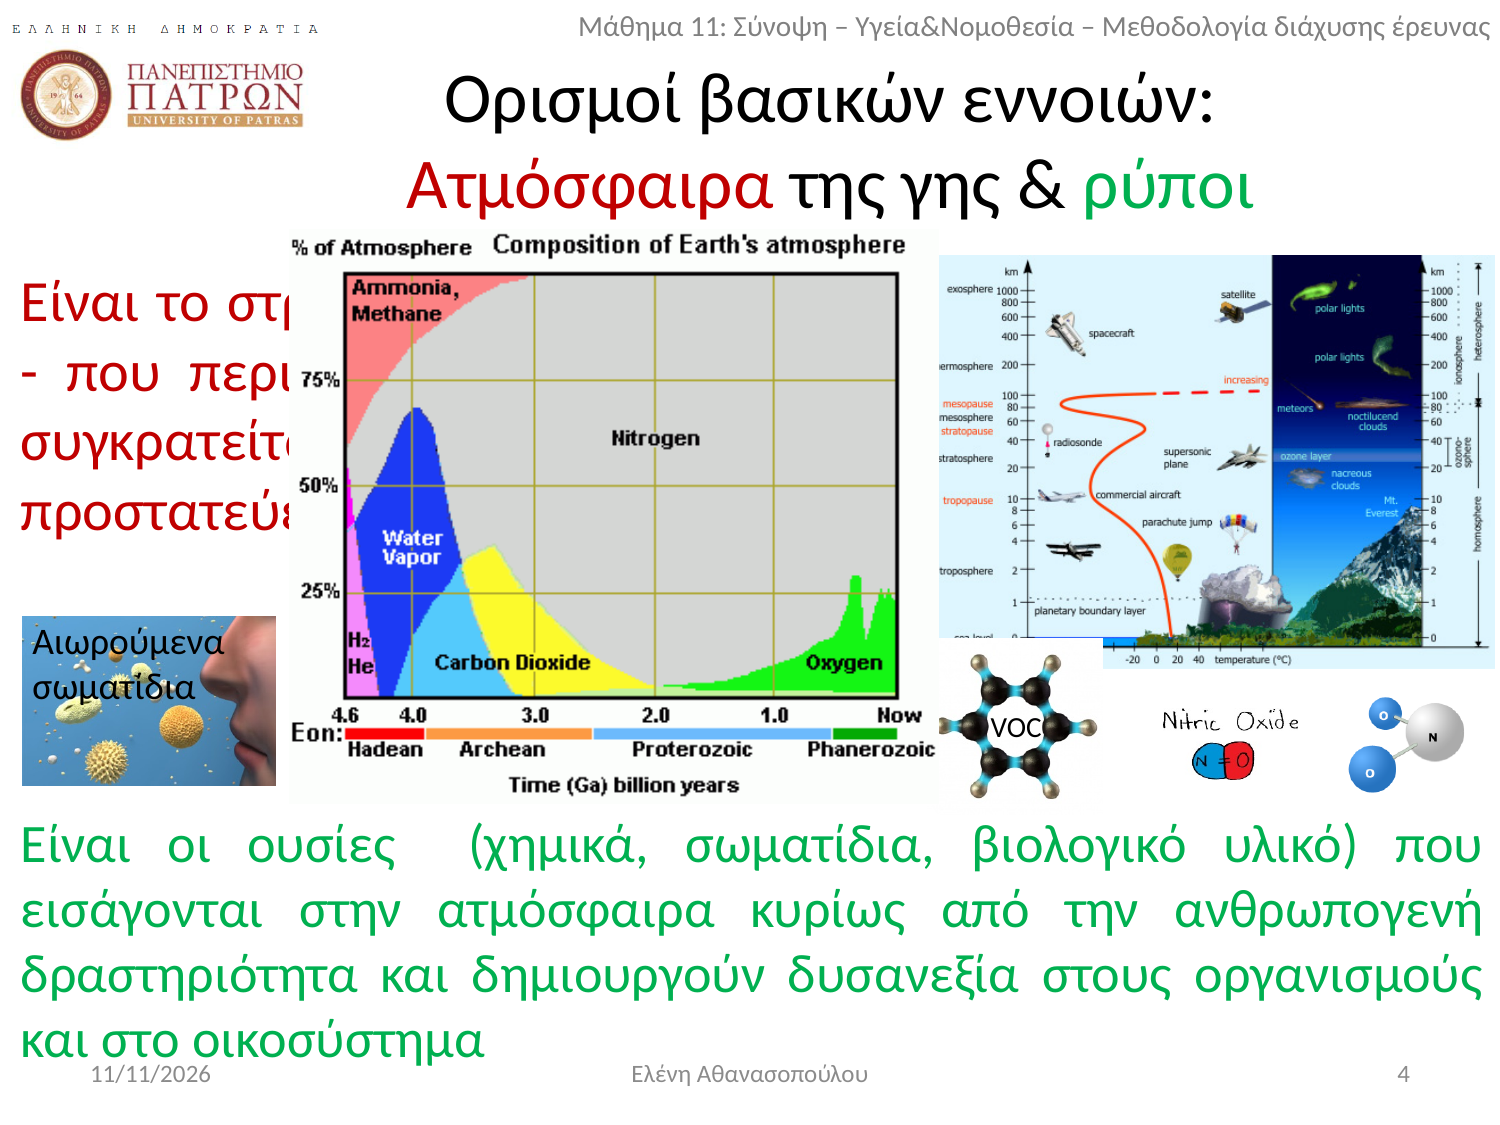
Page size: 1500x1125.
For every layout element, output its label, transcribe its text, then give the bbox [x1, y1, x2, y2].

picture [5, 14, 325, 149]
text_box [17, 609, 281, 786]
footer Ελένη Αθανασοπούλου [512, 1071, 988, 1103]
text_box Είναι οι ουσίες (χημικά, σωματίδια, βιολογικό υλικό) που εισάγονται στην ατμόσφαιρα κυρίως από την ανθρωπογενή δραστηριότητα και δημιουργούν δυσανεξία στους οργανισμούς και στο οικοσύστημα [5, 800, 1500, 1071]
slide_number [75, 1071, 425, 1103]
picture [1163, 708, 1299, 780]
title Ορισμοί βασικών εννοιών: Ατμόσφαιρα της γης & ρύποι [155, 42, 1500, 231]
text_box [926, 638, 1117, 815]
slide_number 4 [1074, 1071, 1425, 1103]
picture [1340, 676, 1474, 811]
picture [284, 229, 940, 811]
list Είναι το στρώμα αερίων – «ο αέρας» - που περιβάλλει τον πλανήτη μας, συγκρατείται από την βαρύτητα και προστατεύει τη ζωή στη Γη [5, 255, 283, 646]
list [943, 255, 1495, 669]
